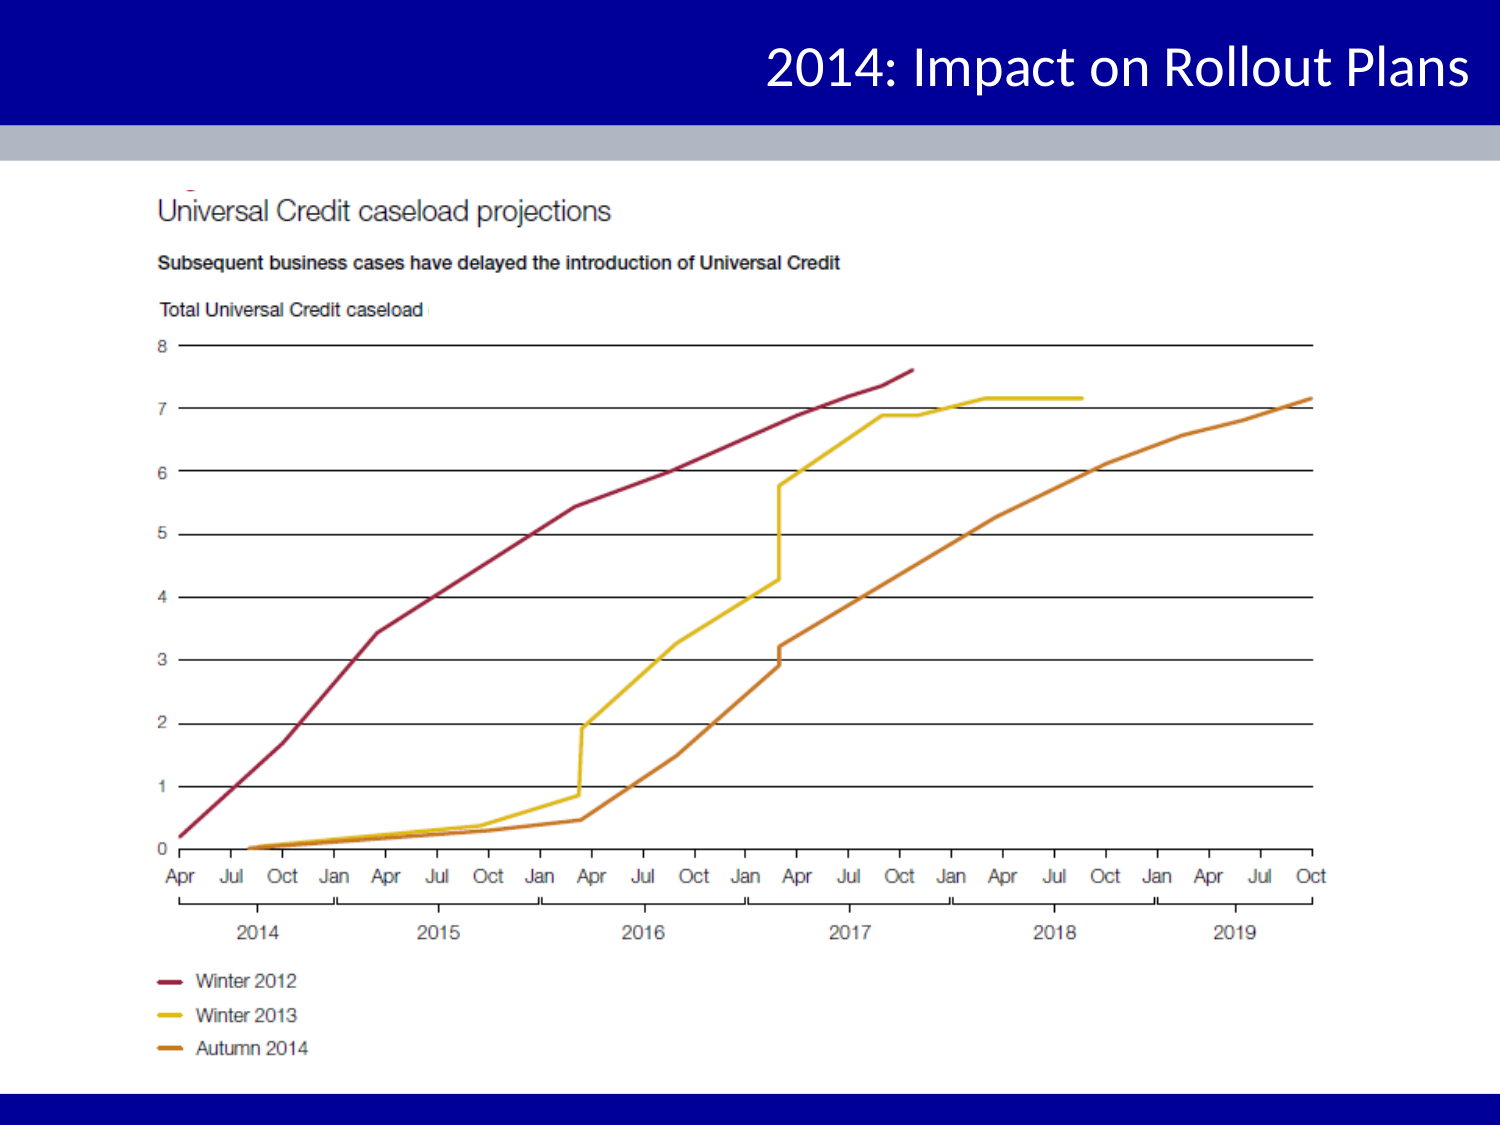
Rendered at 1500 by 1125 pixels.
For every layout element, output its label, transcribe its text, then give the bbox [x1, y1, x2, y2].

title 2014: Impact on Rollout Plans [0, 0, 1500, 126]
picture [134, 190, 1366, 1071]
